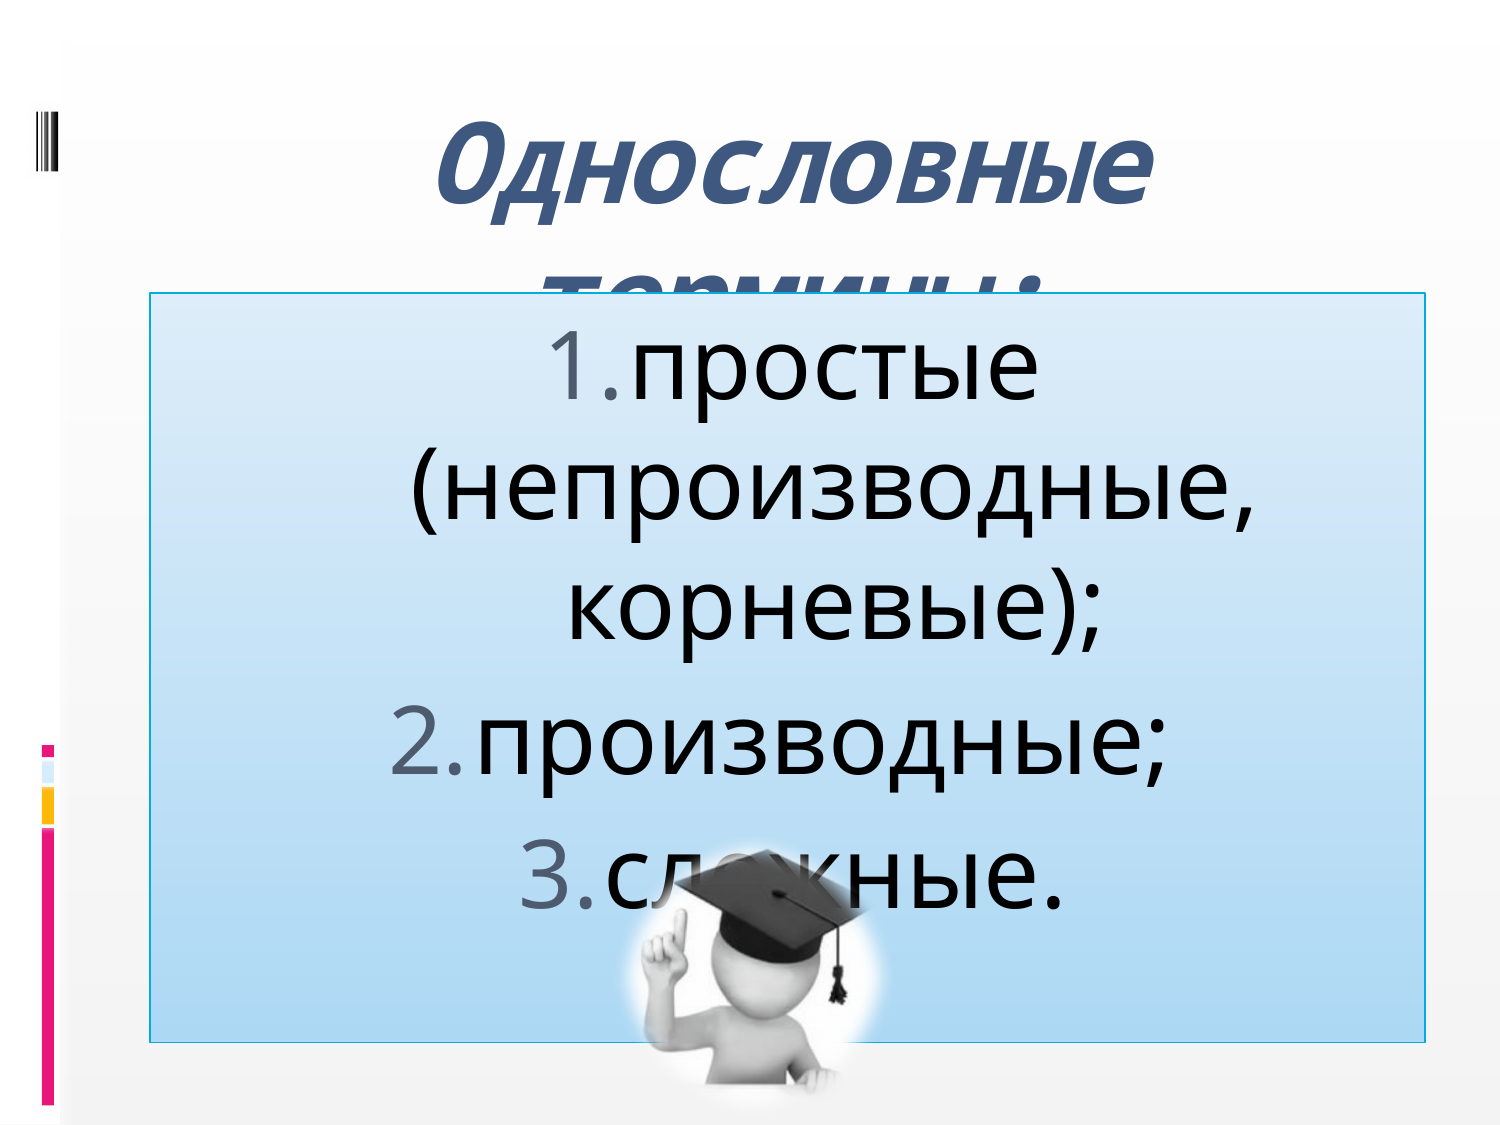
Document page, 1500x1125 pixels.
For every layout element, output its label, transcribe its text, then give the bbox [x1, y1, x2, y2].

title Однословные термины: [150, 83, 1425, 234]
picture [607, 829, 900, 1125]
list простые (непроизводные, корневые); производные; сложные. [149, 292, 1426, 1043]
